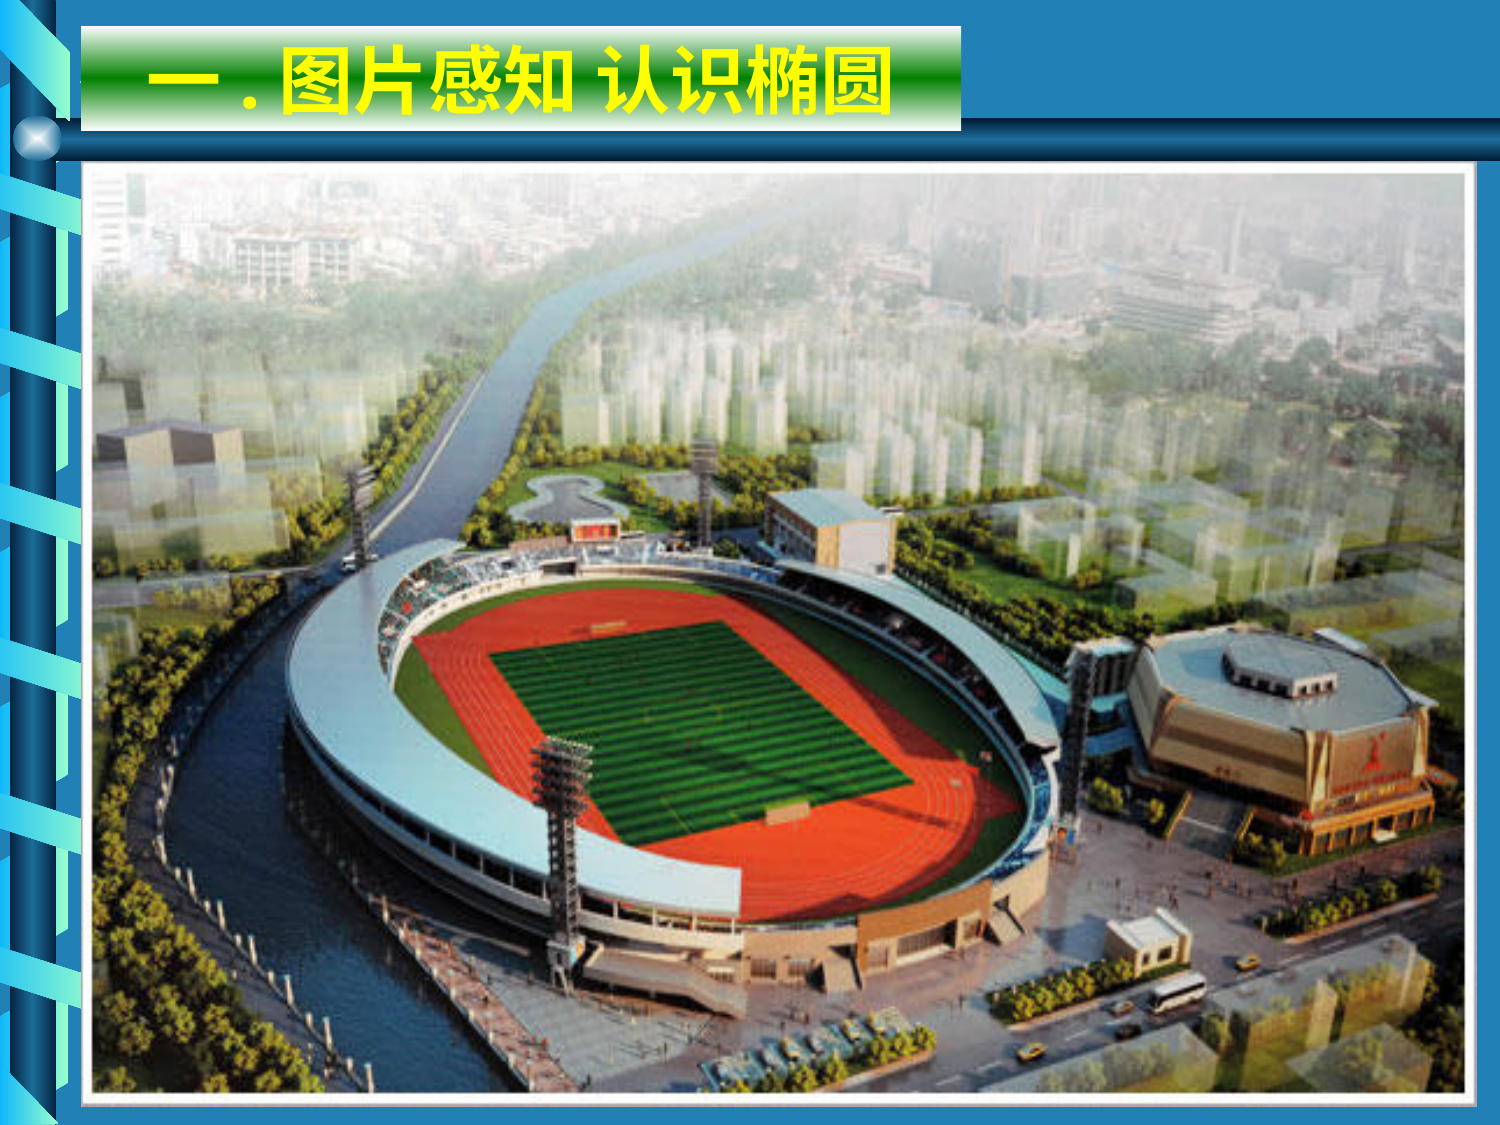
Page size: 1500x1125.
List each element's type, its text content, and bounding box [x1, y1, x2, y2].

picture [81, 161, 1477, 1107]
text_box 一.图片感知 认识椭圆 [81, 26, 962, 131]
